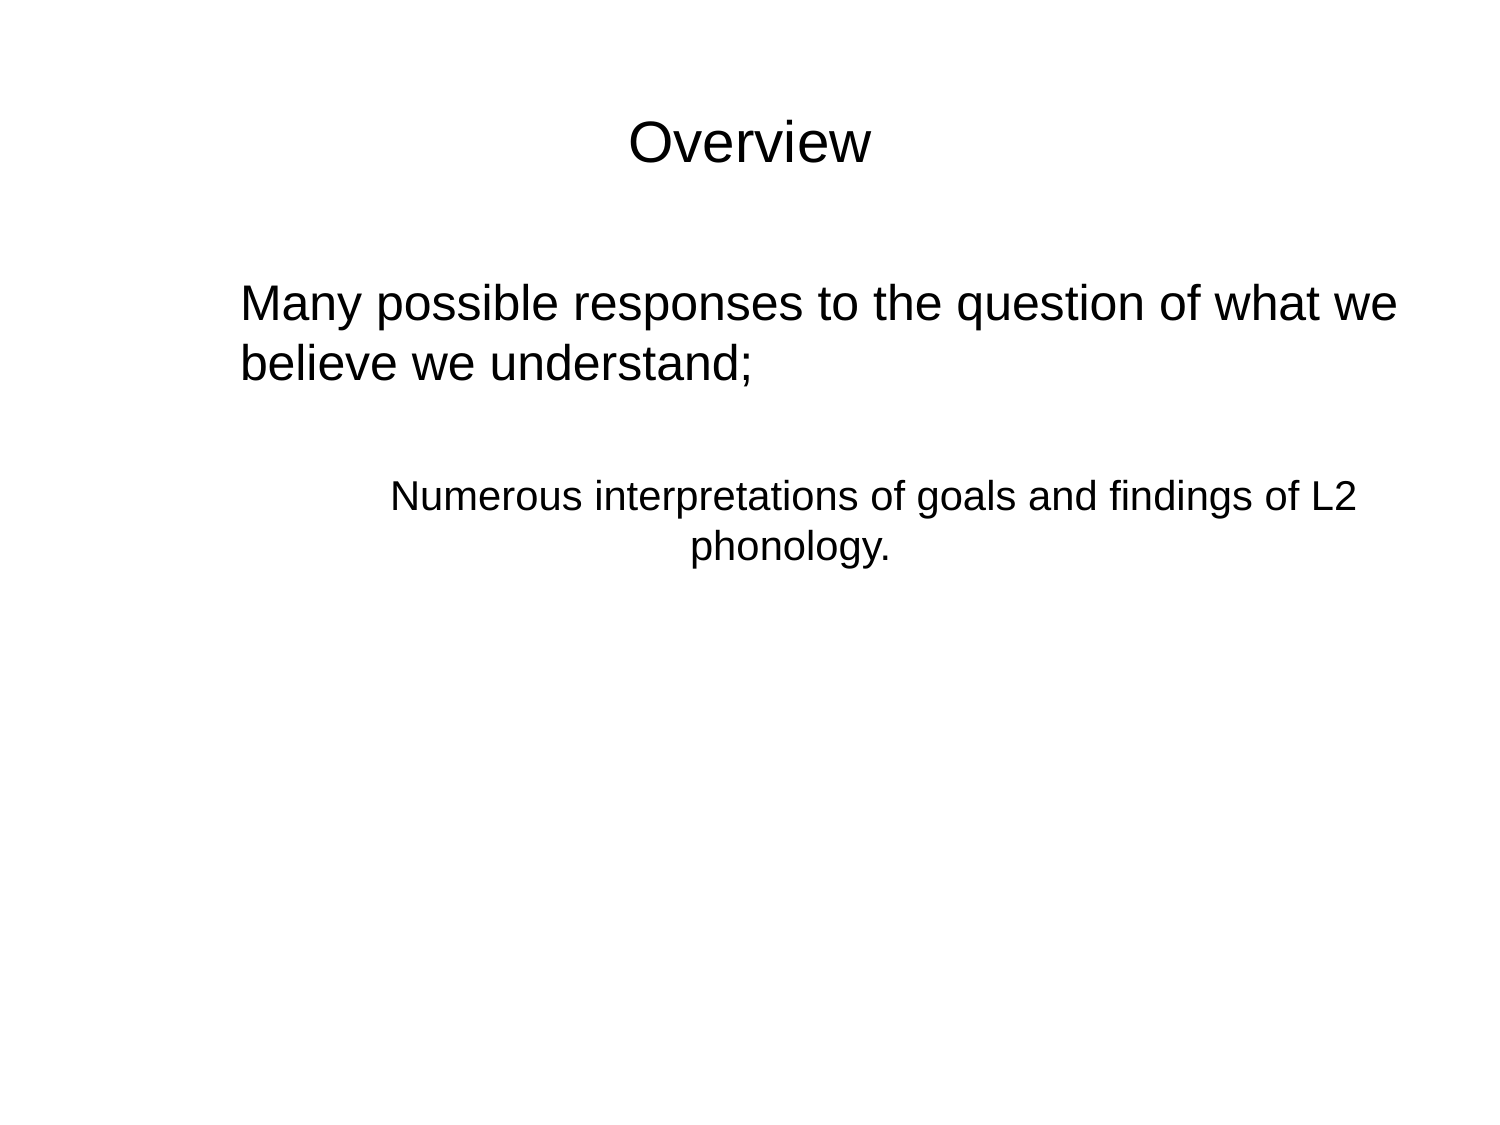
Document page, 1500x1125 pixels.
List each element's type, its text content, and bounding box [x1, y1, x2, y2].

list Many possible responses to the question of what we believe we understand; Numerous interpretations of goals and findings of L2 phonology. [75, 262, 1425, 1005]
title Overview [75, 45, 1425, 233]
